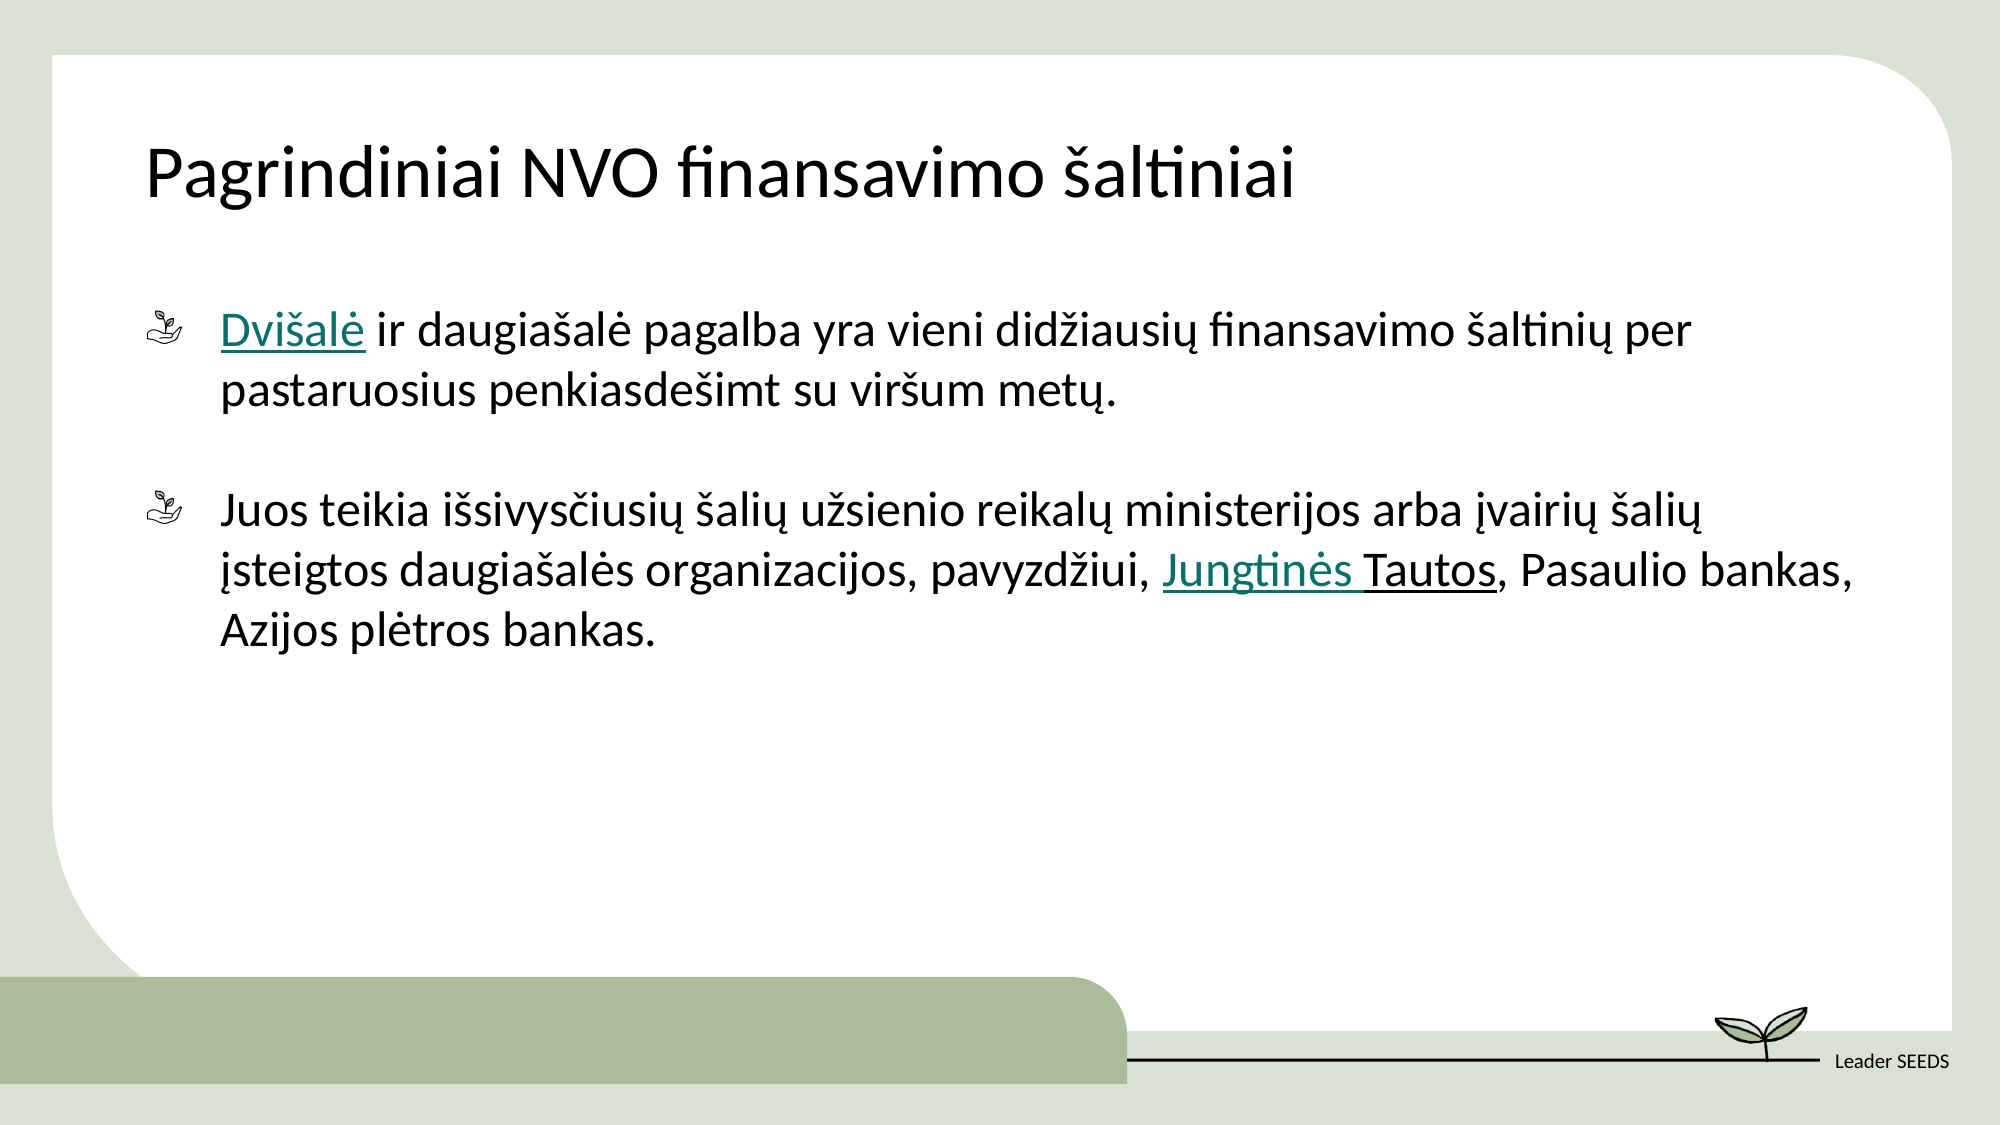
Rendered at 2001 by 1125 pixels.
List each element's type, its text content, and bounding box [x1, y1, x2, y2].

list Dvišalė ir daugiašalė pagalba yra vieni didžiausių finansavimo šaltinių per pastaruosius penkiasdešimt su viršum metų. Juos teikia išsivysčiusių šalių užsienio reikalų ministerijos arba įvairių šalių įsteigtos daugiašalės organizacijos, pavyzdžiui, Jungtinės Tautos, Pasaulio bankas, Azijos plėtros bankas. [130, 289, 1869, 1125]
picture [145, 489, 184, 525]
picture [145, 309, 184, 345]
list Pagrindiniai NVO finansavimo šaltiniai [130, 124, 1869, 257]
